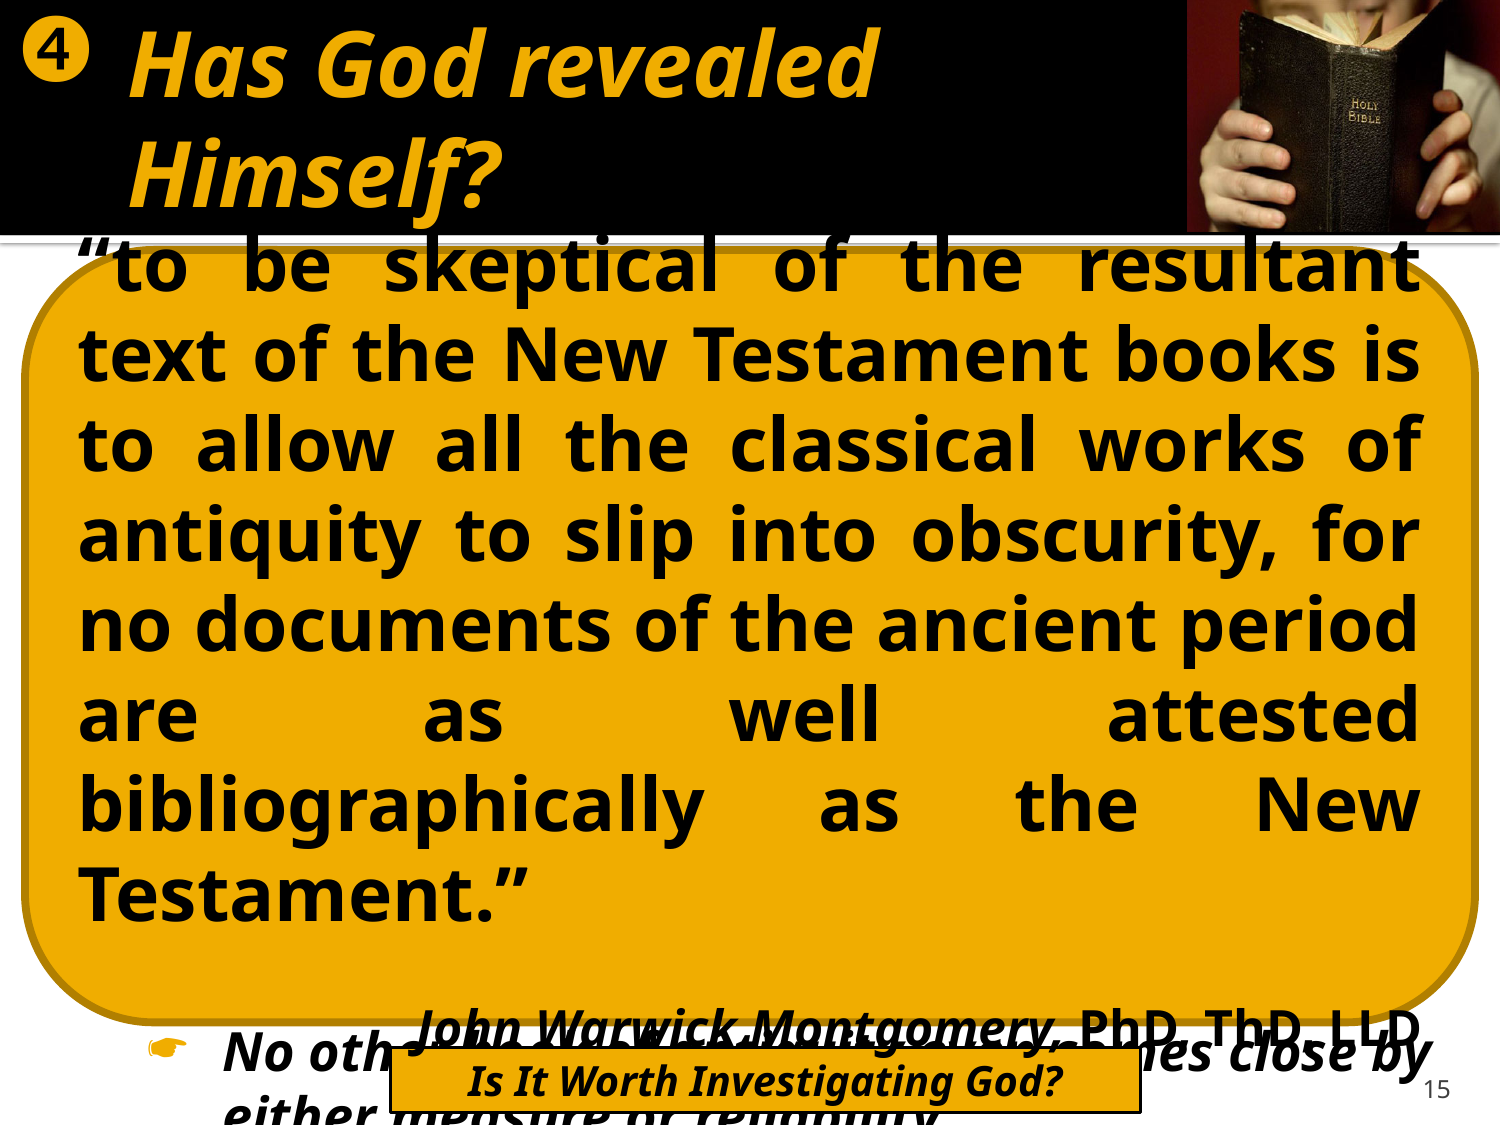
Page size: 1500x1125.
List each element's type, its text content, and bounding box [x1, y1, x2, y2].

picture [1187, 0, 1500, 232]
title Has God revealed Himself? [0, 0, 1175, 231]
text_box Is It Worth Investigating God? [386, 1044, 1144, 1116]
slide_number 15 [1345, 1062, 1467, 1108]
list God reveals Himself and His will in the Bible. Bible highly criticized and marginalized in today’s society. Bible deserves our careful consideration. It is the most reliable book of antiquity. <50 years between autographs and earliest mss. >25,000 early manuscripts. No other book of antiquity even comes close by either measure or reliability. [50, 237, 1500, 1088]
text_box “to be skeptical of the resultant text of the New Testament books is to allow all the classical works of antiquity to slip into obscurity, for no documents of the ancient period are as well attested bibliographically as the New Testament.” John Warwick Montgomery, PhD, ThD, LLD [21, 245, 1479, 1027]
